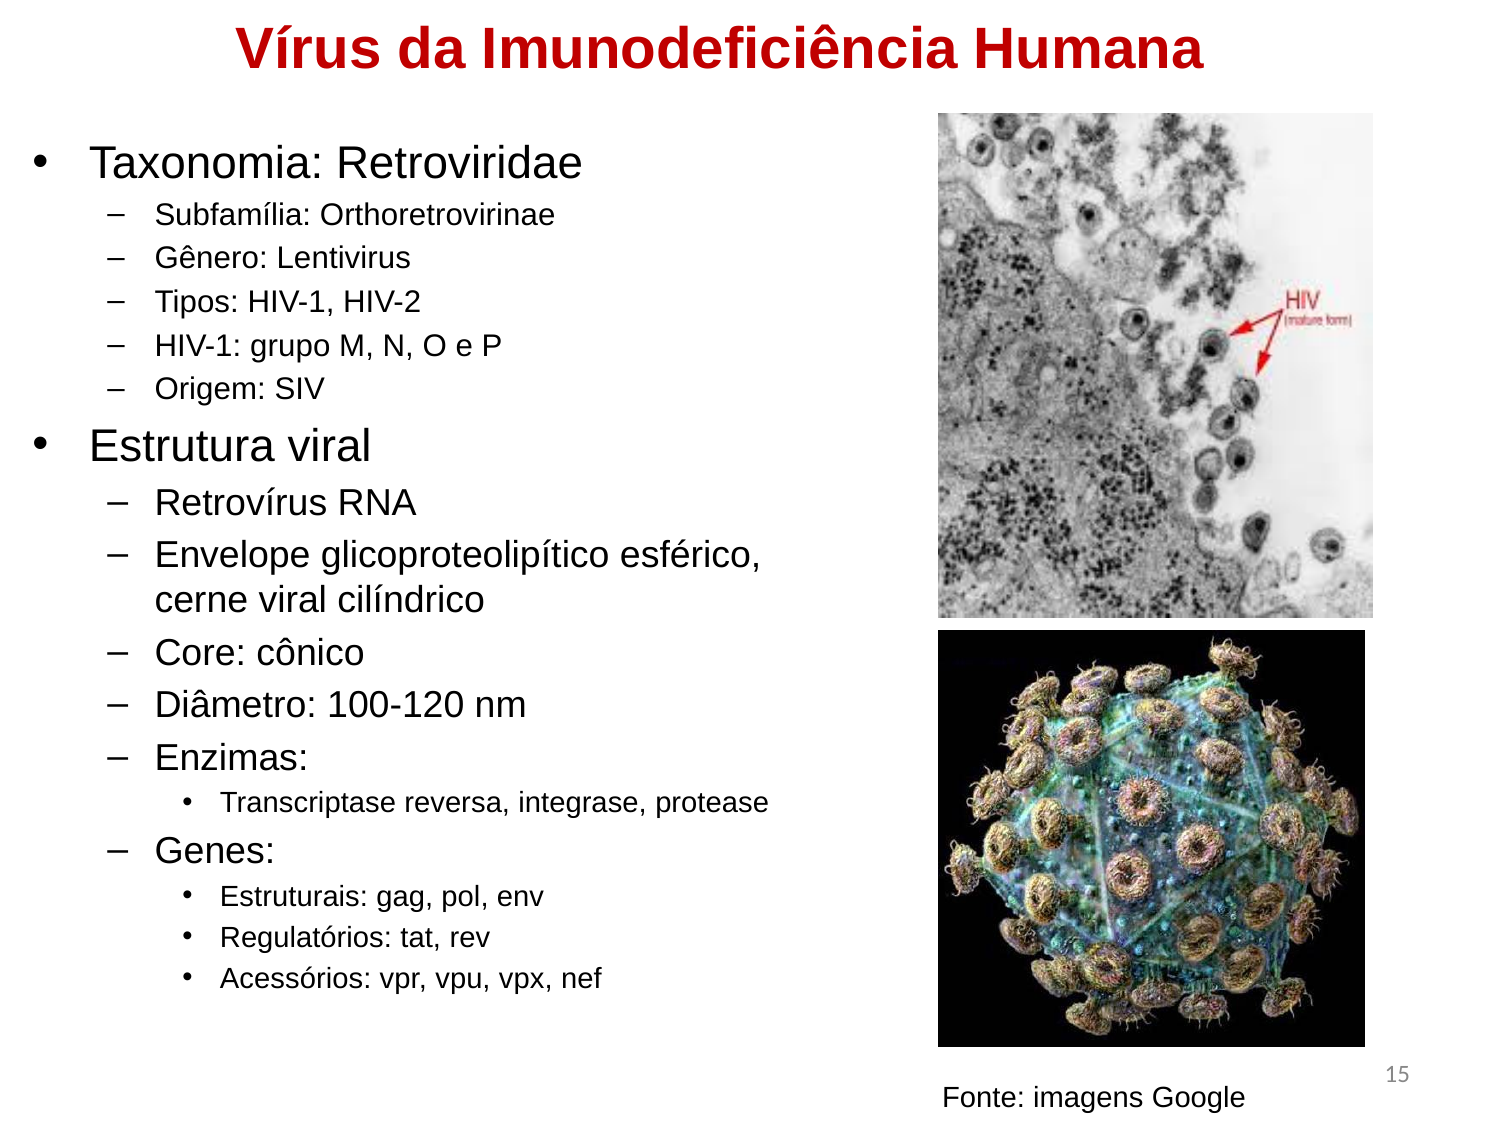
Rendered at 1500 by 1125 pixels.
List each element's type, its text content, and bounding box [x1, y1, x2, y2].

text_box Vírus da Imunodeficiência Humana [0, 2, 1440, 89]
slide_number ‹#› [1074, 1042, 1425, 1103]
picture [938, 113, 1373, 618]
picture [938, 630, 1365, 1047]
text_box Fonte: imagens Google [927, 1070, 1312, 1121]
text_box Taxonomia: Retroviridae Subfamília: Orthoretrovirinae Gênero: Lentivirus Tipos: HIV-1, HIV-2 HIV-1: grupo M, N, O e P Origem: SIV Estrutura viral Retrovírus RNA Envelope glicoproteolipítico esférico, cerne viral cilíndrico Core: cônico Diâmetro: 100-120 nm Enzimas: Transcriptase reversa, integrase, protease Genes: Estruturais: gag, pol, env Regulatórios: tat, rev Acessórios: vpr, vpu, vpx, nef [17, 125, 833, 1035]
